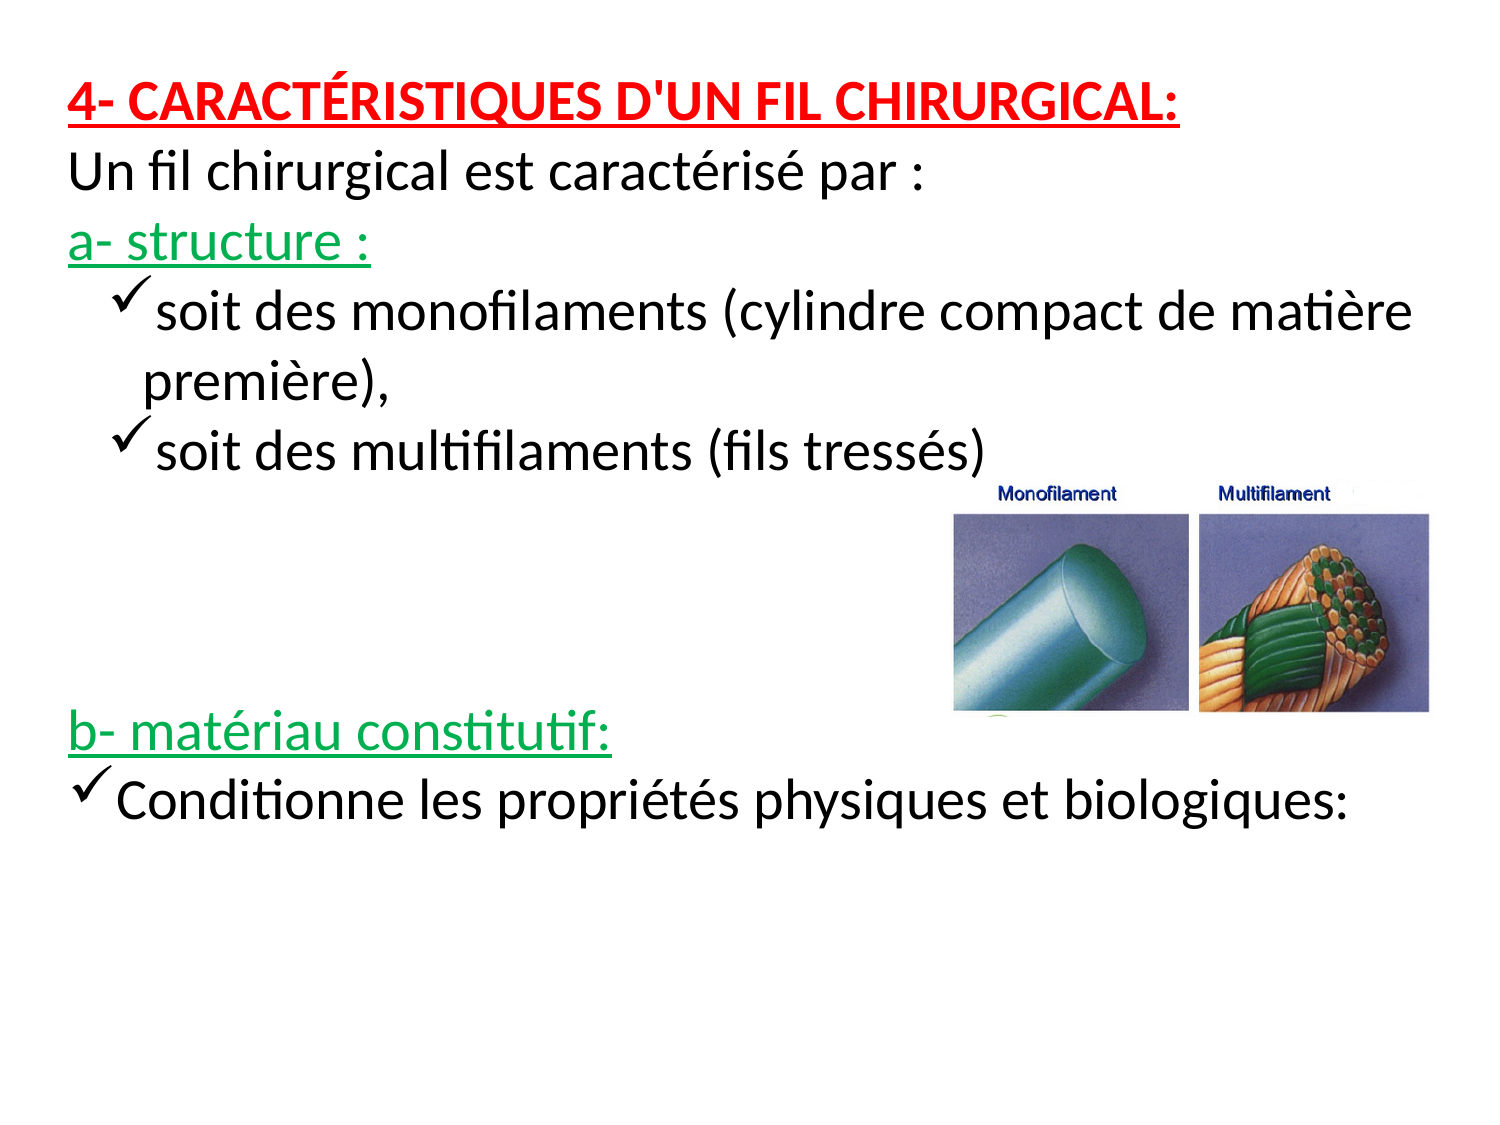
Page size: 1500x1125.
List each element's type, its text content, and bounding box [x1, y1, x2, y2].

picture [950, 479, 1436, 718]
text_box 4- CARACTÉRISTIQUES D'UN FIL CHIRURGICAL: Un fil chirurgical est caractérisé par : a- structure : soit des monofilaments (cylindre compact de matière première), soit des multifilaments (fils tressés) b- matériau constitutif: Conditionne les propriétés physiques et biologiques: [53, 54, 1459, 909]
